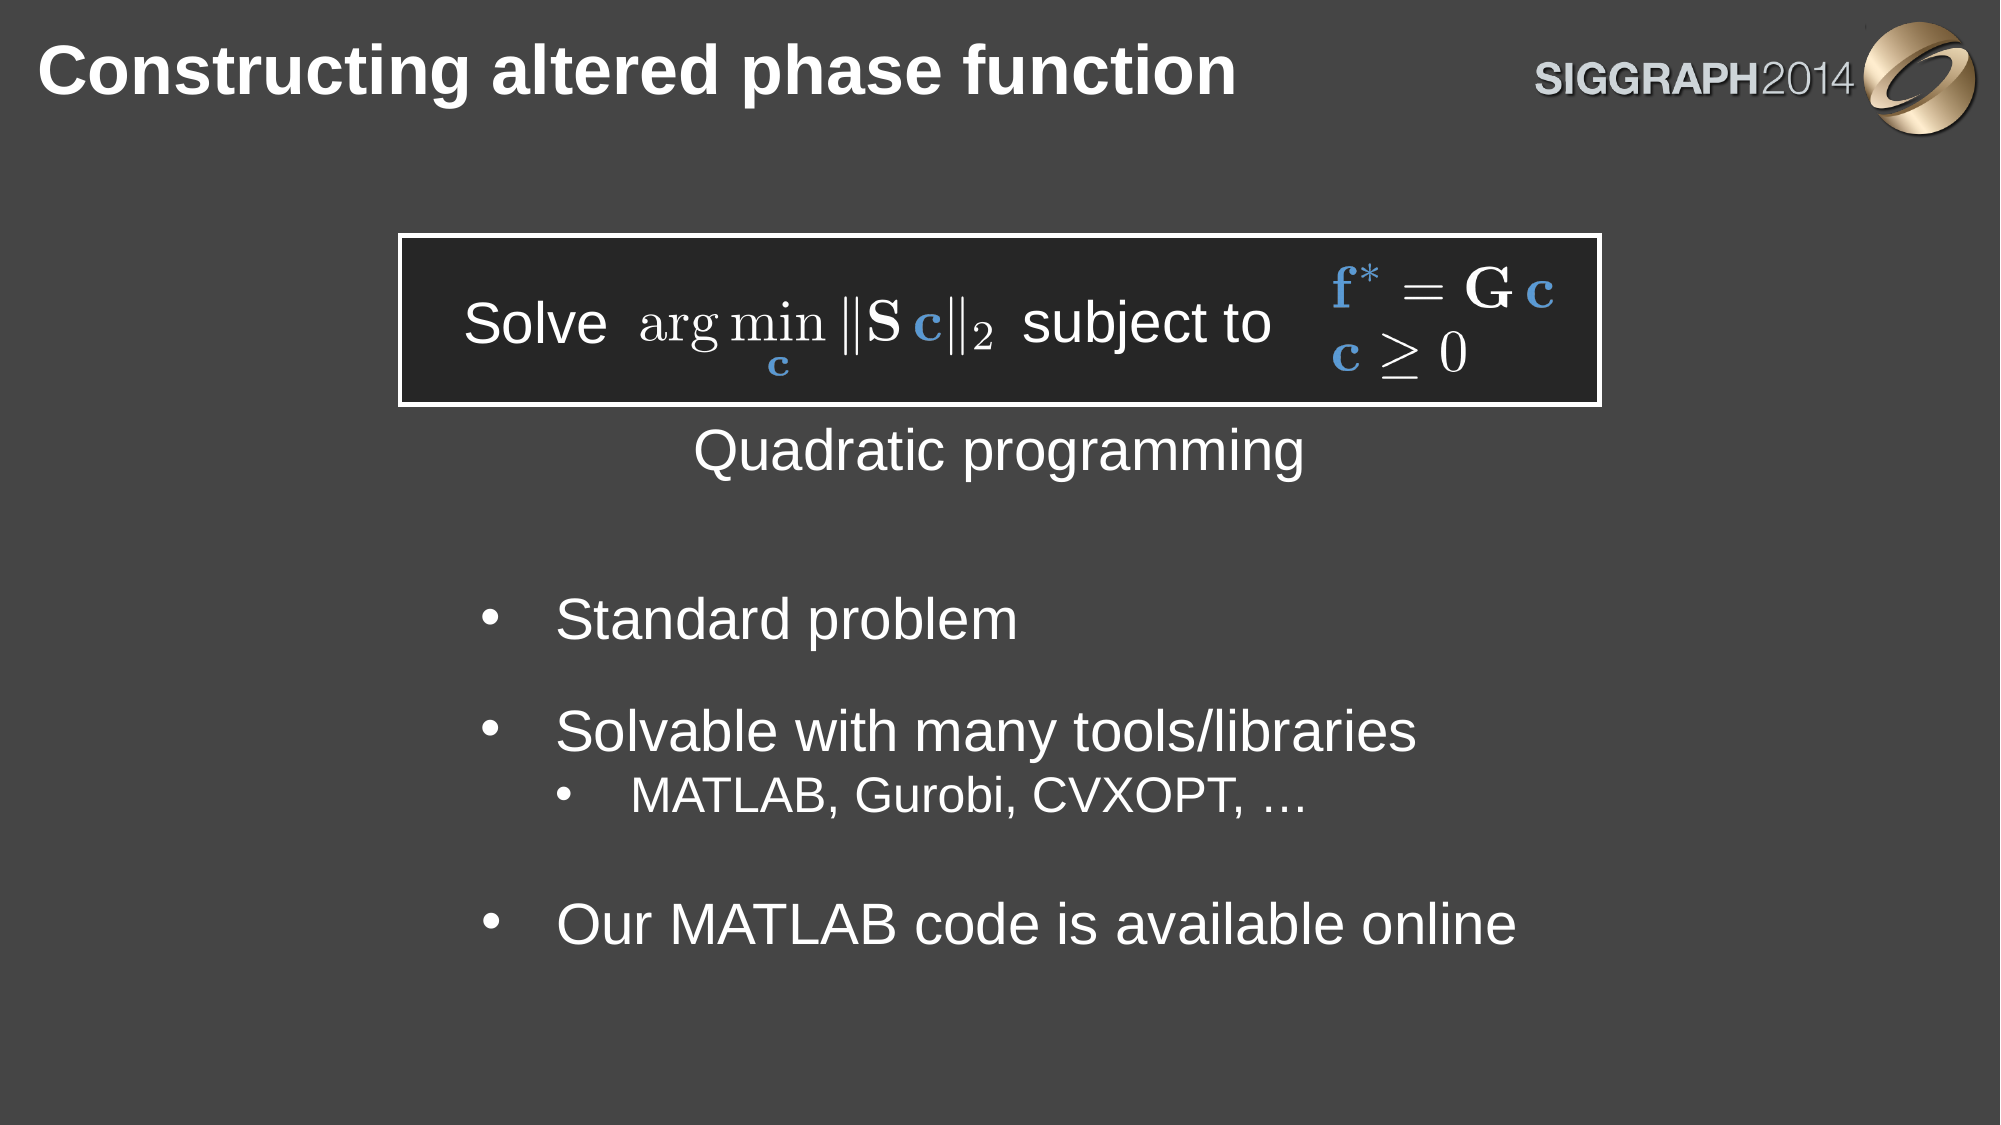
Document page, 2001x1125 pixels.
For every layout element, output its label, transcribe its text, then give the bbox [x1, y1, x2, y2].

text_box [399, 235, 1601, 406]
text_box Standard problem Solvable with many tools/libraries MATLAB, Gurobi, CVXOPT, … [465, 573, 1434, 831]
text_box Our MATLAB code is available online [466, 878, 1534, 964]
title Constructing altered phase function [22, 0, 1413, 144]
text_box Quadratic programming [678, 404, 1322, 490]
picture [1526, 6, 1984, 150]
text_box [447, 263, 1553, 379]
